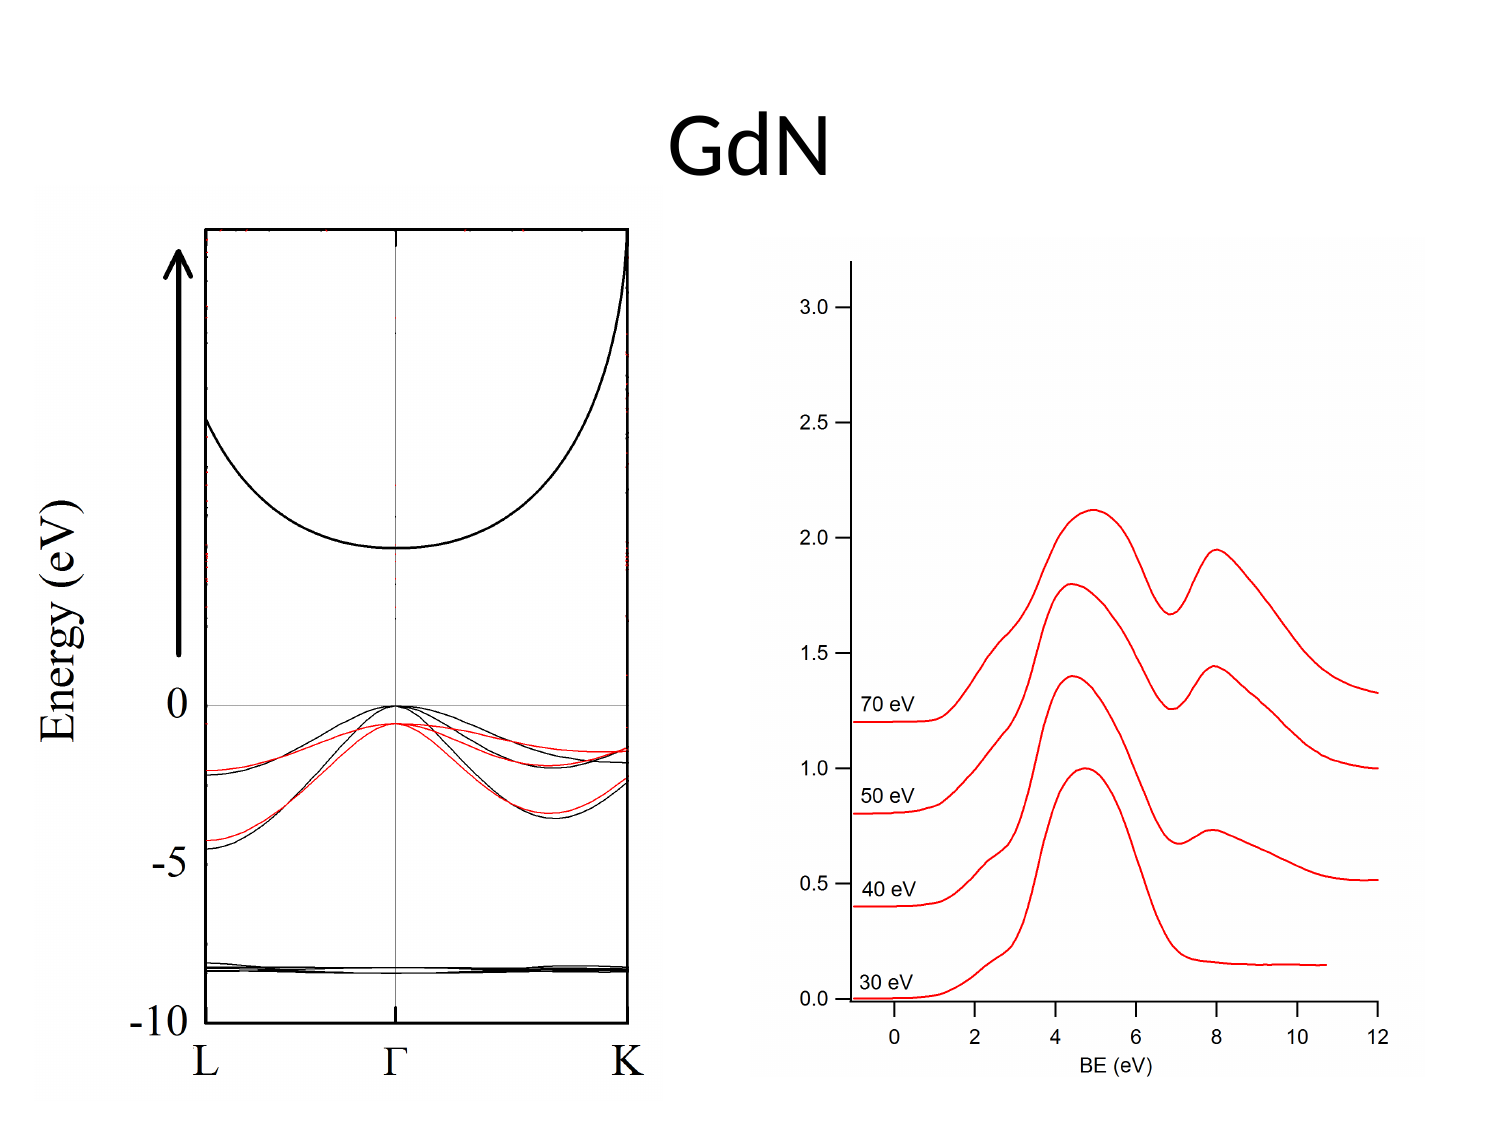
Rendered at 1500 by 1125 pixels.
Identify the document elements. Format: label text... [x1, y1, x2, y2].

picture [34, 185, 663, 1101]
title GdN [75, 45, 1425, 233]
picture [749, 237, 1426, 1077]
